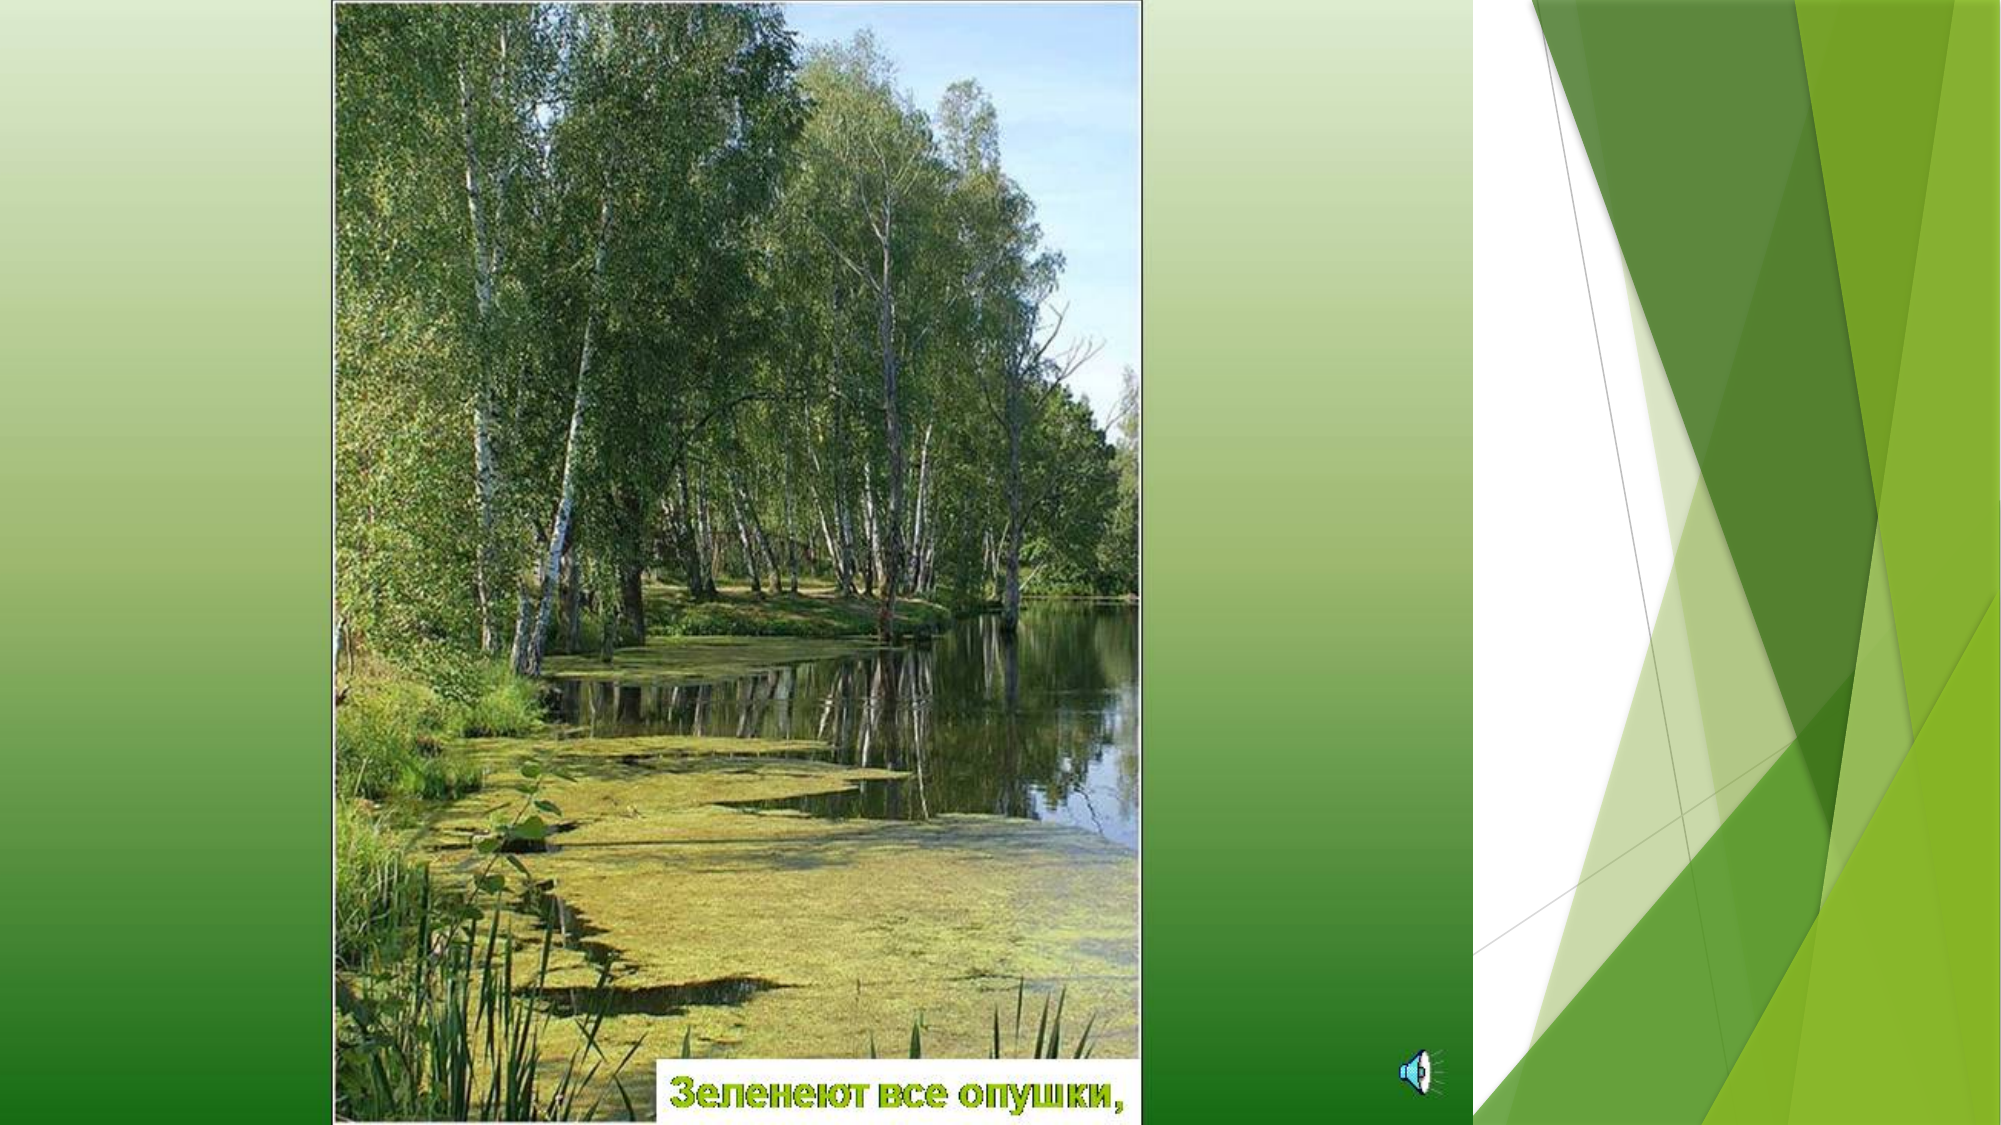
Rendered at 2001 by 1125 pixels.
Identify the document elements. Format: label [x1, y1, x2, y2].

list [0, 0, 1473, 1125]
